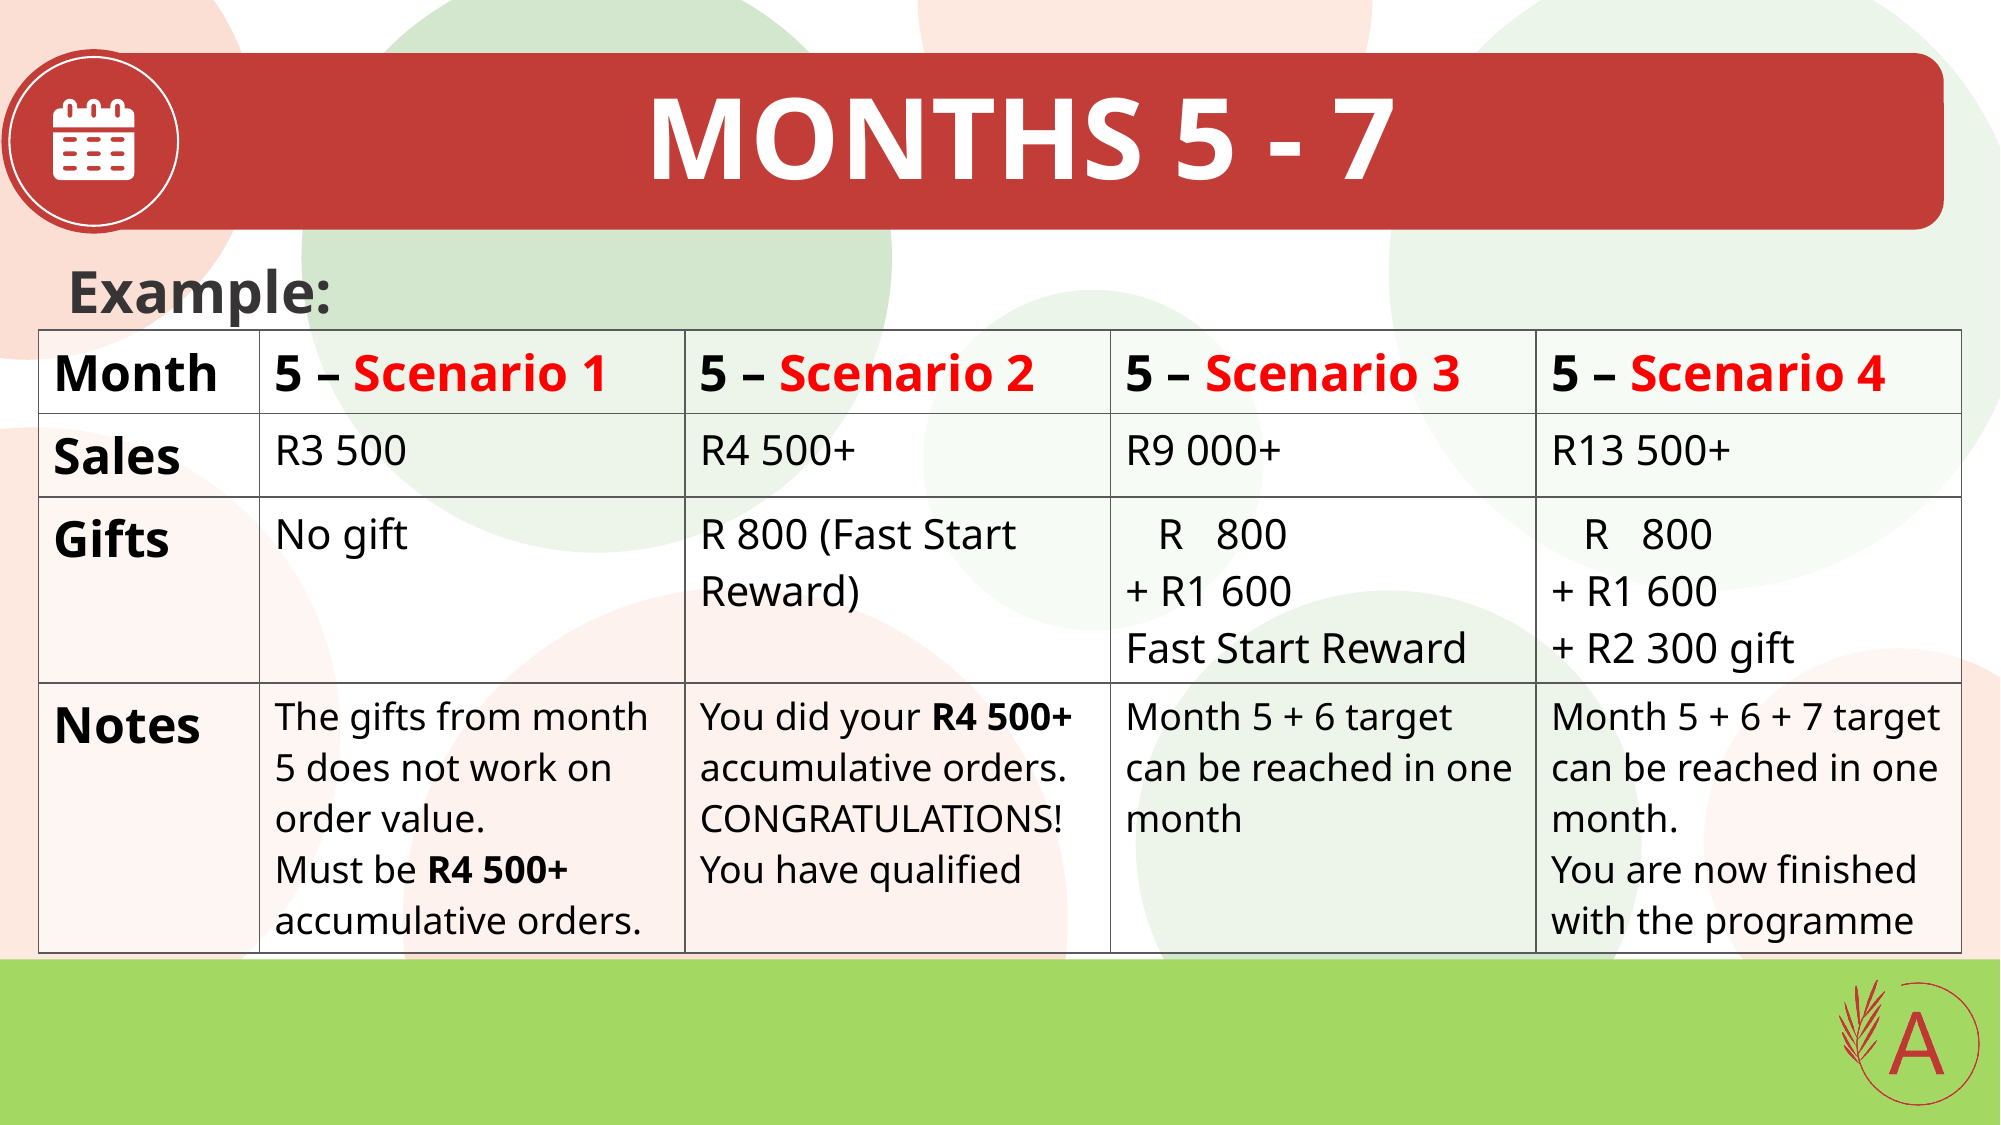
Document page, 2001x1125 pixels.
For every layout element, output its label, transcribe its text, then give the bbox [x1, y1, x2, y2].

table_header 5 – Scenario 3 [1111, 335, 1535, 413]
table_cell Month 5 + 6 target can be reached in one month [1111, 684, 1535, 952]
text_box Example: [53, 255, 1553, 335]
picture [1832, 978, 1980, 1106]
text_box [8, 55, 180, 227]
table_cell R4 500+ [686, 414, 1110, 496]
table_cell The gifts from month 5 does not work on order value. Must be R4 500+ accumulative orders. [260, 684, 684, 952]
text_box [0, 48, 187, 235]
table_cell Gifts [39, 498, 259, 682]
text_box Months 5 - 7 [164, 75, 1879, 230]
table_cell You did your R4 500+ accumulative orders. CONGRATULATIONS! You have qualified [686, 684, 1110, 952]
table_header 5 – Scenario 1 [260, 335, 684, 413]
table_cell Notes [39, 684, 259, 952]
table_header 5 – Scenario 2 [686, 335, 1110, 413]
table_cell No gift [260, 498, 684, 682]
text_box [0, 958, 2000, 1125]
table_header Month [39, 331, 259, 413]
table_cell Month 5 + 6 + 7 target can be reached in one month. You are now finished with the programme [1537, 684, 1961, 952]
table_cell R 800 (Fast Start Reward) [686, 498, 1110, 682]
text_box [123, 52, 1945, 231]
table_header 5 – Scenario 4 [1537, 331, 1961, 413]
table_cell R 800 + R1 600 Fast Start Reward [1111, 498, 1535, 682]
table_cell R13 500+ [1537, 414, 1961, 496]
table_cell Sales [39, 414, 259, 496]
table_cell R 800 + R1 600 + R2 300 gift [1537, 498, 1961, 682]
table_cell R3 500 [260, 414, 684, 496]
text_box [53, 98, 135, 181]
table_cell R9 000+ [1111, 414, 1535, 496]
